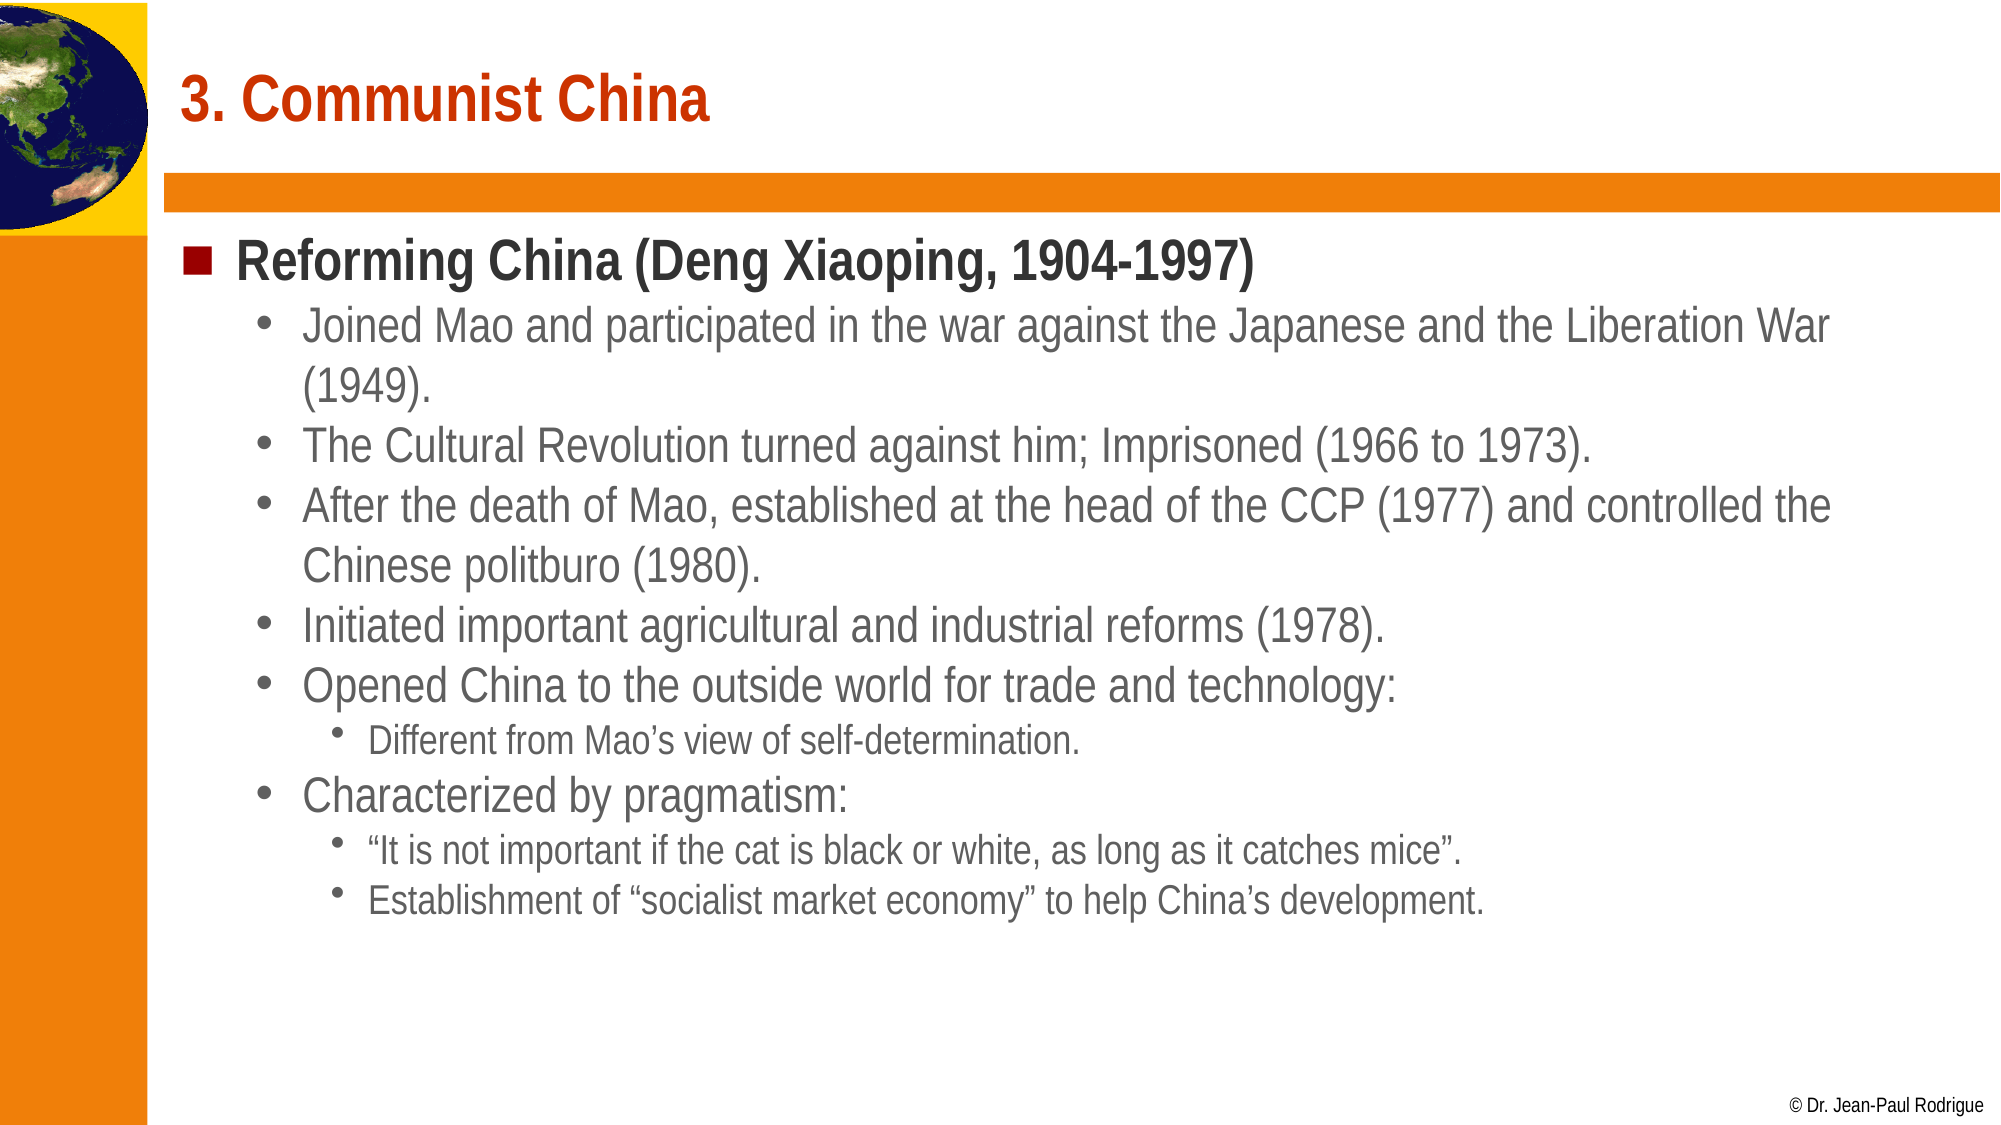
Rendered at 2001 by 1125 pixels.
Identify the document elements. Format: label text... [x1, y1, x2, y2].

title 3. Communist China [165, 16, 1966, 173]
picture [0, 3, 149, 231]
list Reforming China (Deng Xiaoping, 1904-1997) Joined Mao and participated in the war against the Japanese and the Liberation War (1949). The Cultural Revolution turned against him; Imprisoned (1966 to 1973). After the death of Mao, established at the head of the CCP (1977) and controlled the Chinese politburo (1980). Initiated important agricultural and industrial reforms (1978). Opened China to the outside world for trade and technology: Different from Mao’s view of self-determination. Characterized by pragmatism: “It is not important if the cat is black or white, as long as it catches mice”. Establishment of “socialist market economy” to help China’s development. [165, 214, 1966, 1084]
